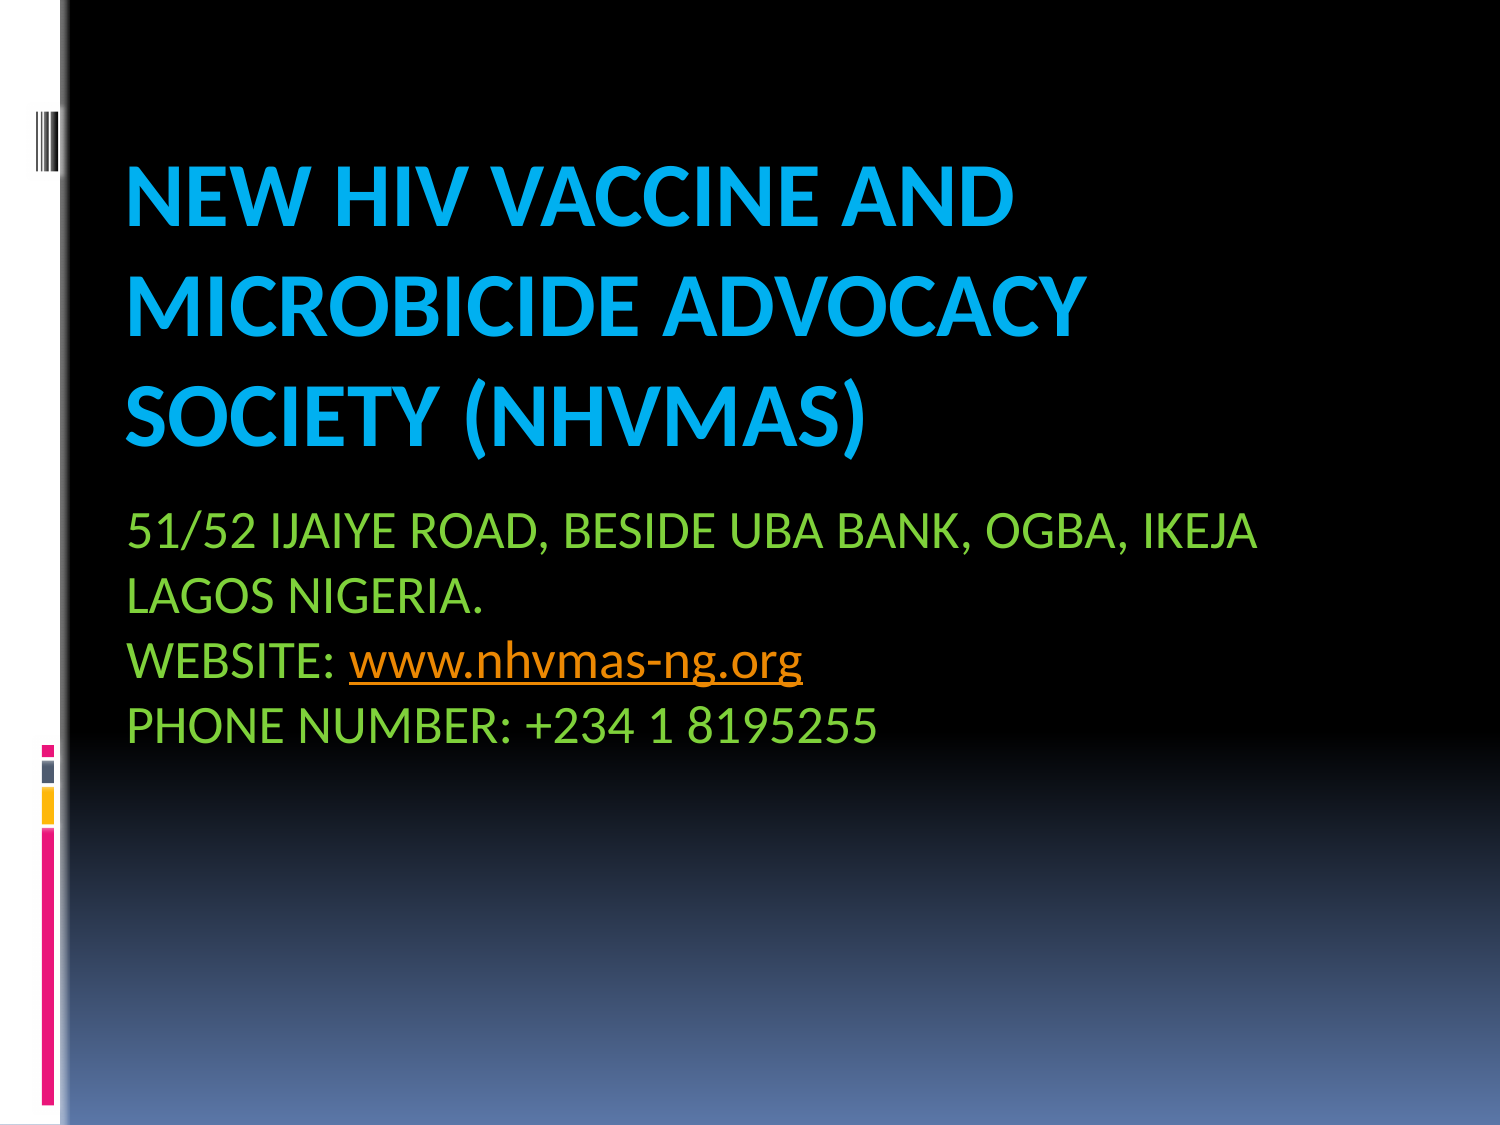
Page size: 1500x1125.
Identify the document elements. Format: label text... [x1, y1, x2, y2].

title NEW HIV VACCINE AND MICROBICIDE ADVOCACY SOCIETY (NHVMAS) [109, 127, 1385, 433]
subtitle 51/52 IJAIYE ROAD, BESIDE UBA BANK, OGBA, IKEJA LAGOS NIGERIA. WEBSITE: www.nhvmas-ng.org PHONE NUMBER: +234 1 8195255 [109, 485, 1344, 827]
